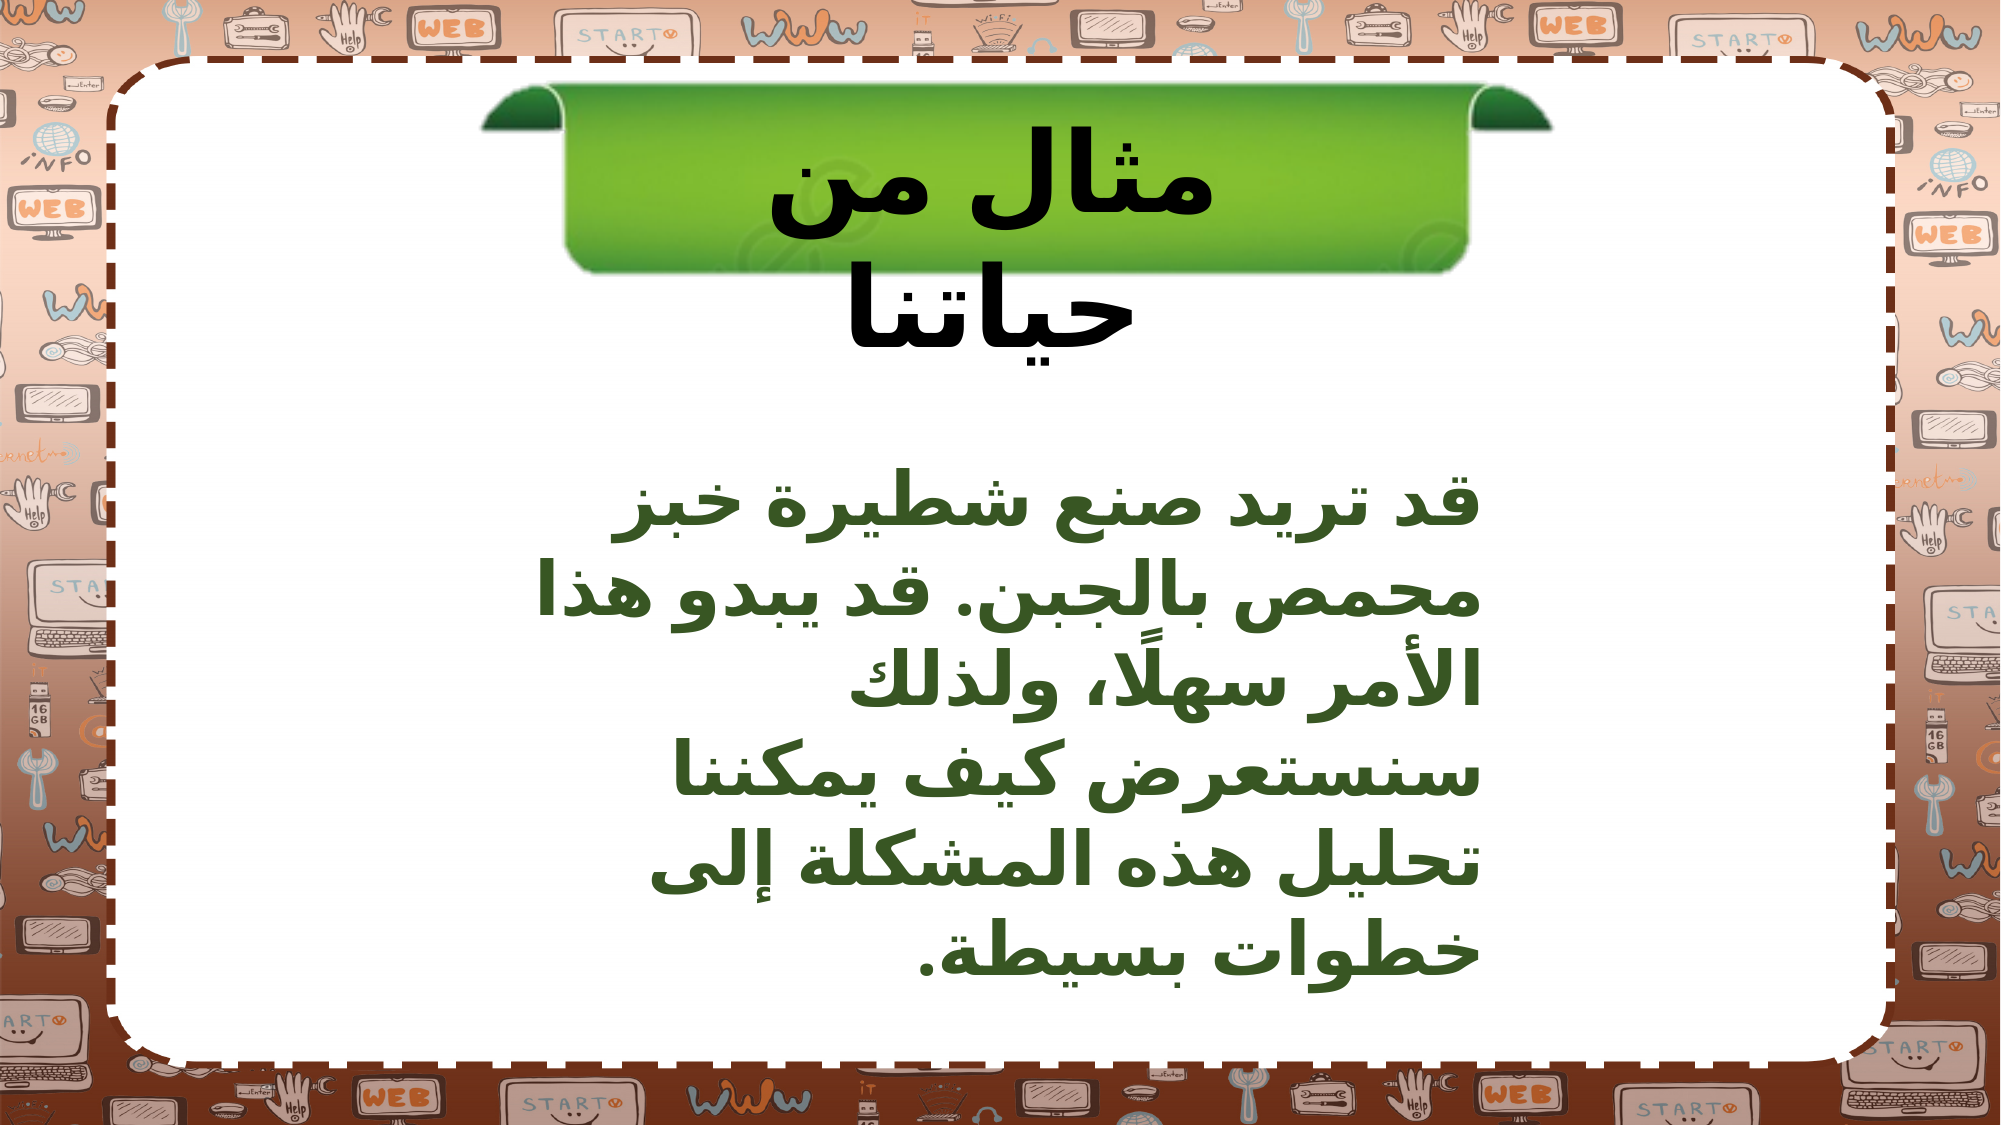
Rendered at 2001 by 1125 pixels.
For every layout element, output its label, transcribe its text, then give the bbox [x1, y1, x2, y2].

text_box قد تريد صنع شطيرة خبز محمص بالجبن. قد يبدو هذا الأمر سهلًا، ولذلك سنستعرض كيف يمكننا تحليل هذه المشكلة إلى خطوات بسيطة. [500, 443, 1500, 998]
text_box مثال من حياتنا [592, 304, 1393, 378]
picture [0, 0, 2001, 1125]
